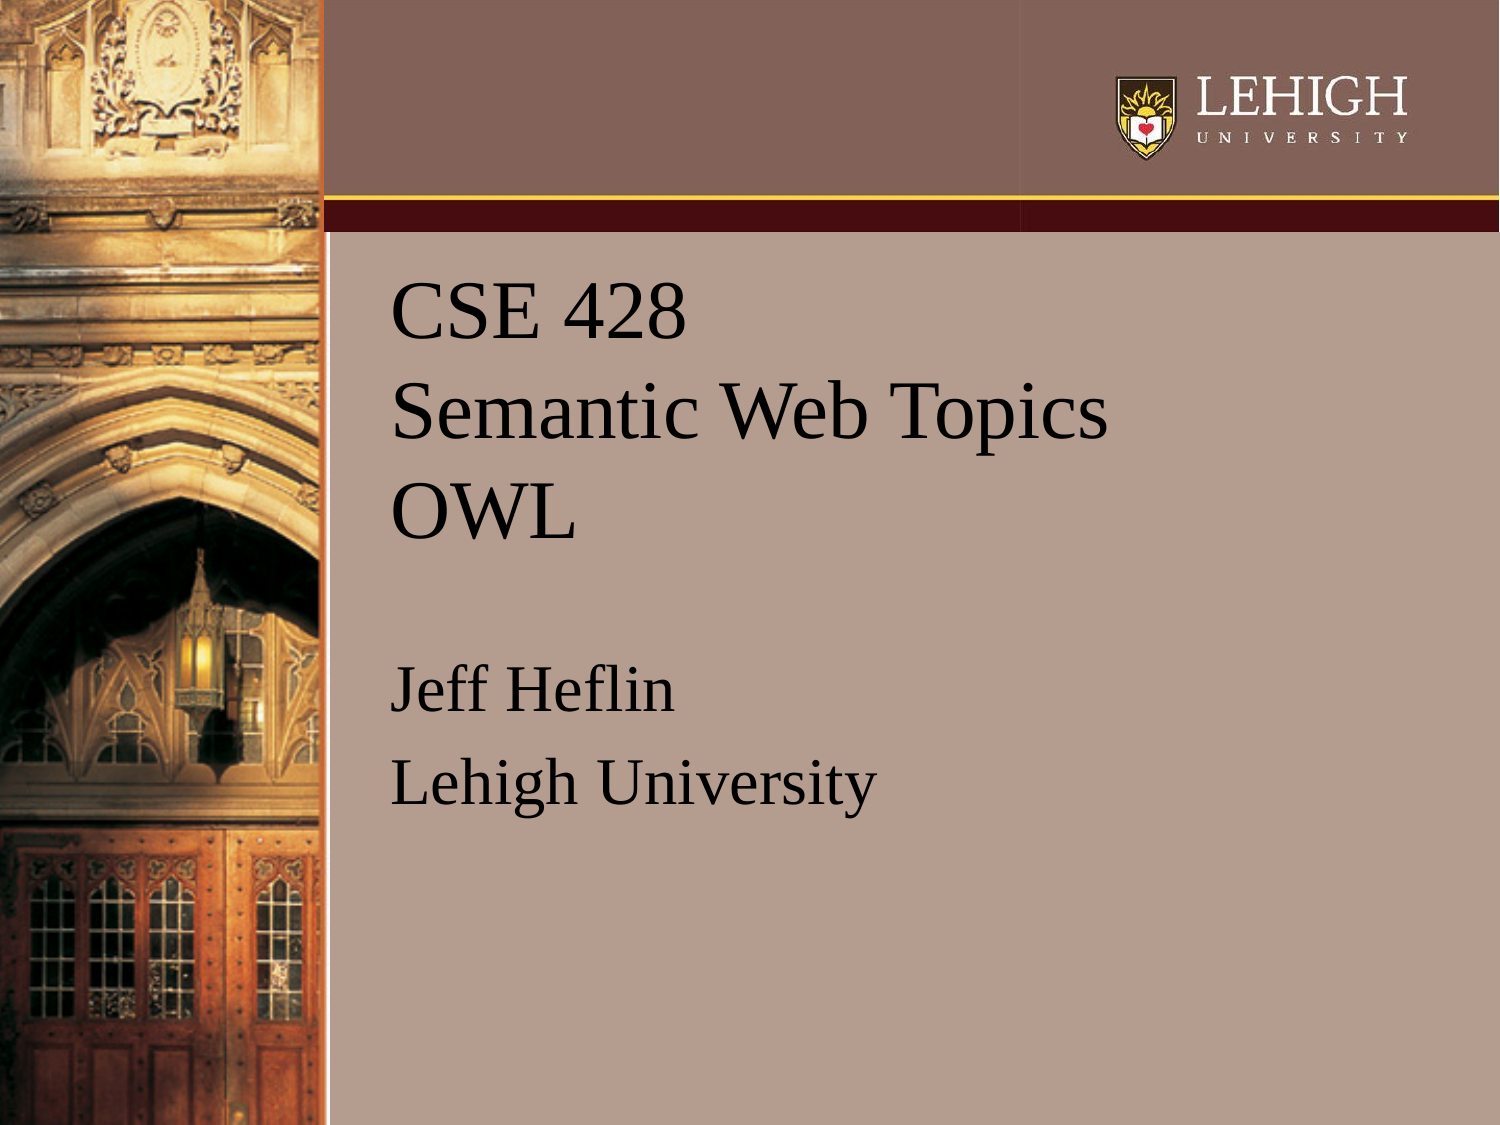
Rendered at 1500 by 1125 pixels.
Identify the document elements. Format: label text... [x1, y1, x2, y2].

title CSE 428 Semantic Web Topics OWL [374, 374, 1338, 563]
subtitle Jeff Heflin Lehigh University [374, 637, 1276, 926]
picture [0, 0, 1500, 1125]
